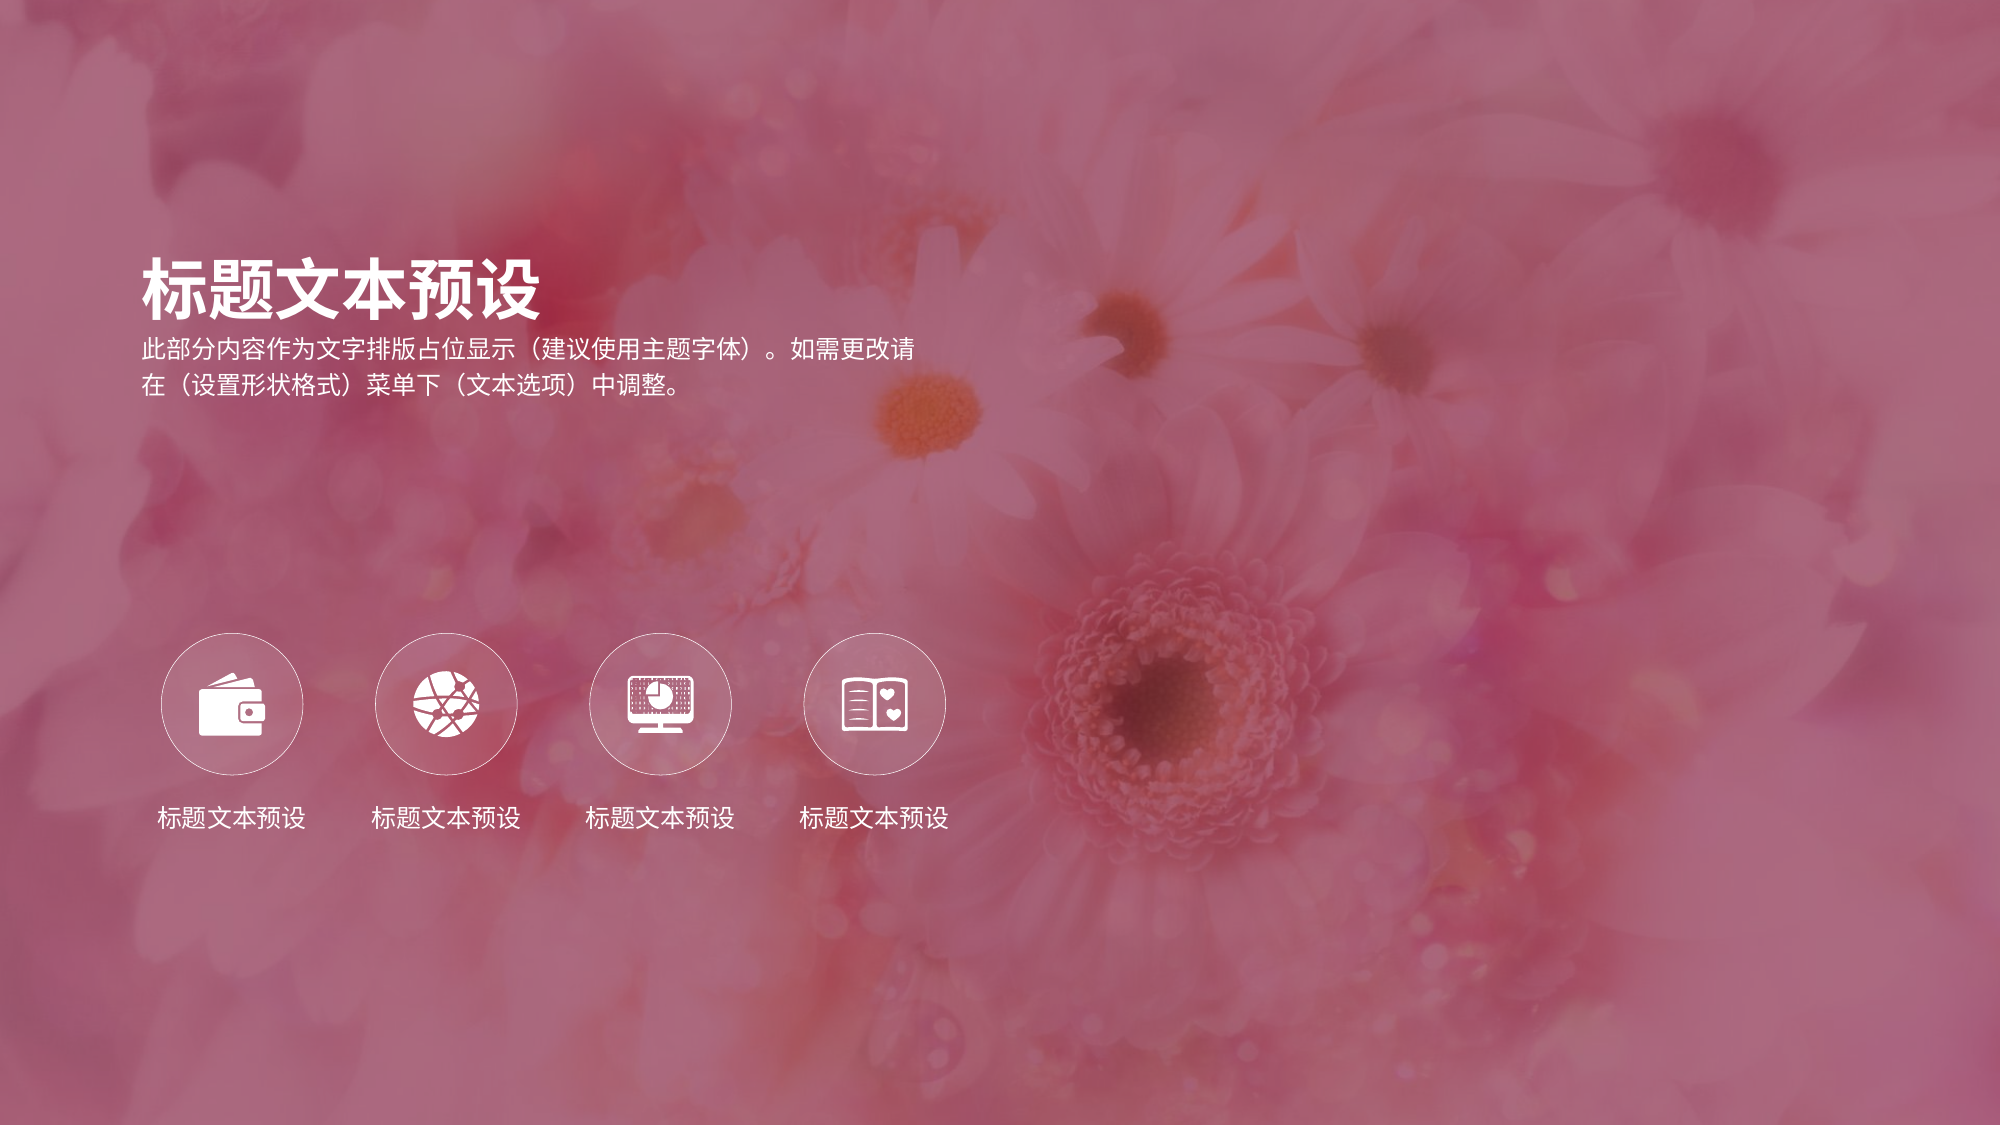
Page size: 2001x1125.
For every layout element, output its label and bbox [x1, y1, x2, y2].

picture [0, 0, 2000, 1125]
text_box [117, 195, 970, 841]
